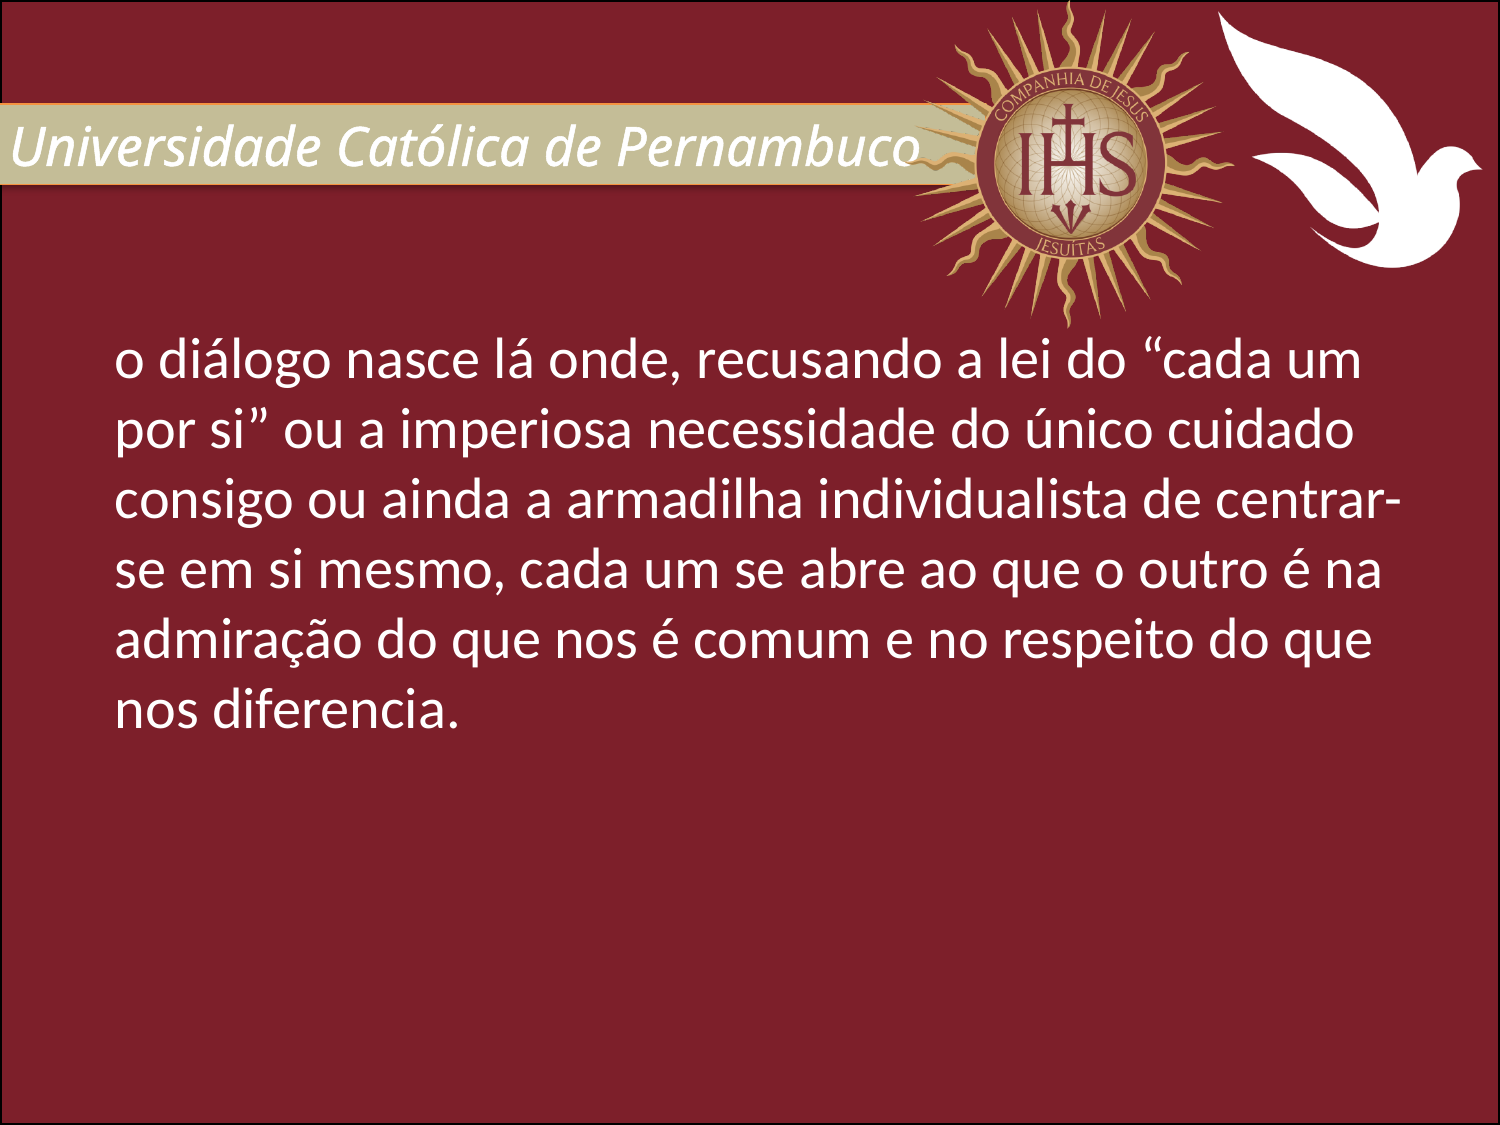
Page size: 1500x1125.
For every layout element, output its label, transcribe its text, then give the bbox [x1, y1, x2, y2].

text_box o diálogo nasce lá onde, recusando a lei do “cada um por si” ou a imperiosa necessidade do único cuidado consigo ou ainda a armadilha individualista de centrar-se em si mesmo, cada um se abre ao que o outro é na admiração do que nos é comum e no respeito do que nos diferencia. [100, 312, 1424, 818]
text_box Universidade Católica de Pernambuco [0, 103, 898, 185]
text_box [0, 0, 1500, 1125]
picture [903, 0, 1483, 329]
